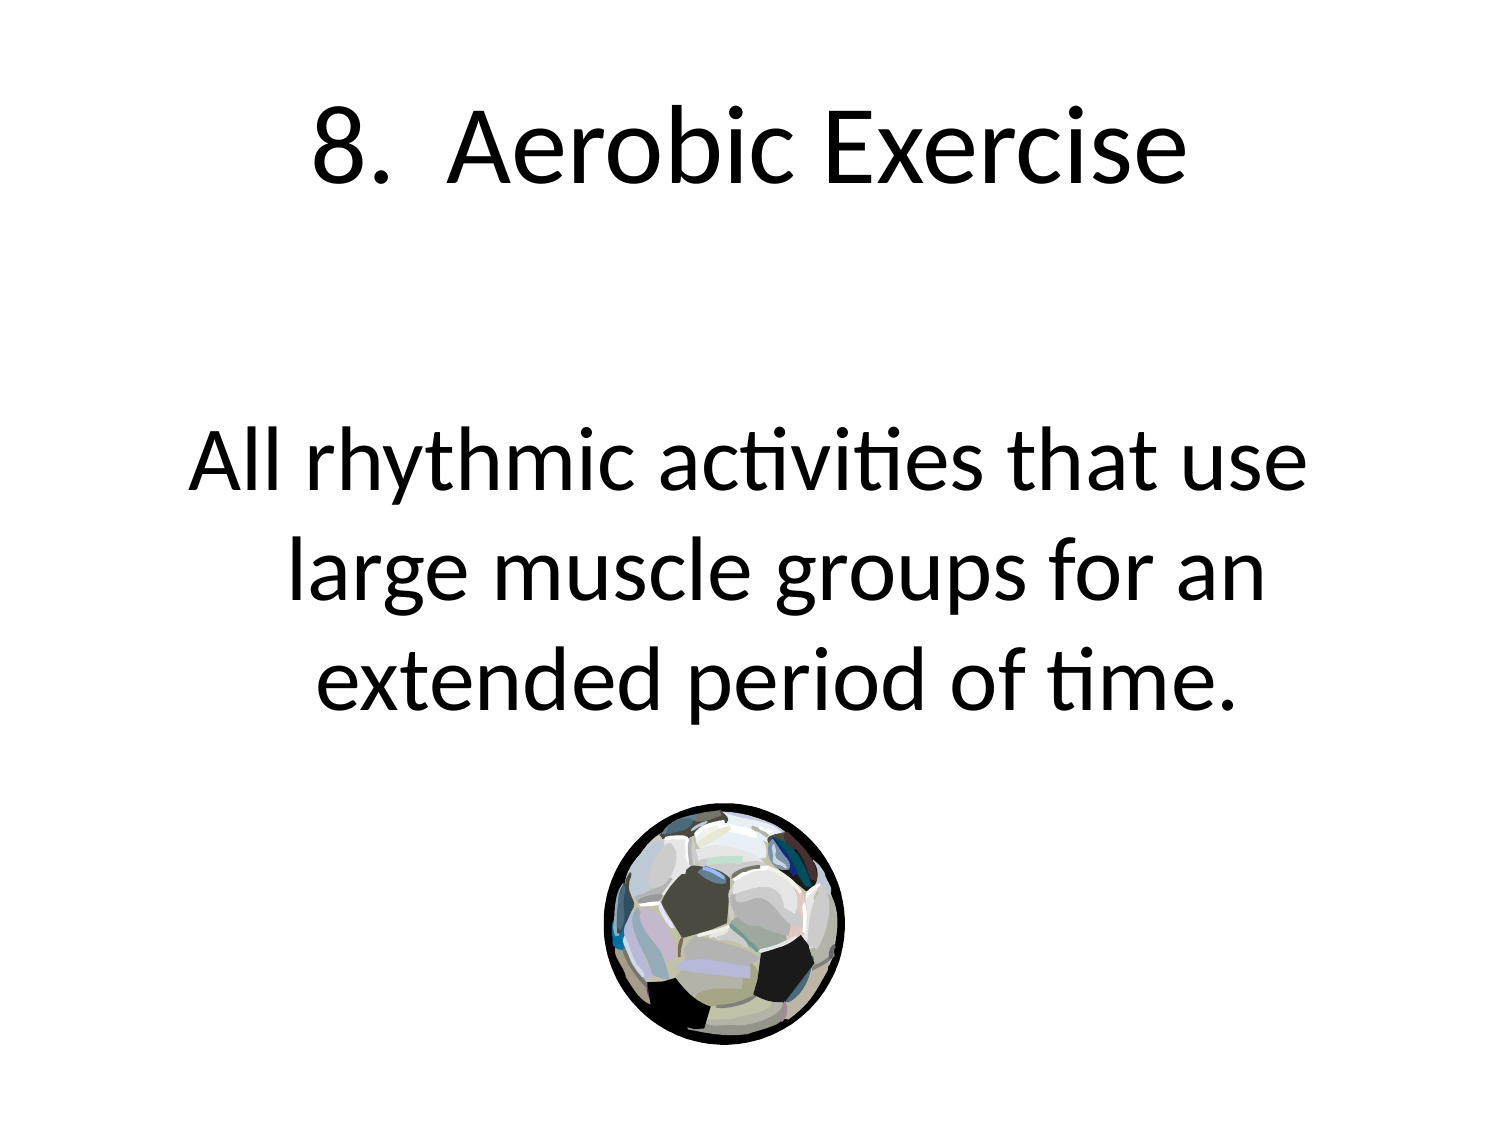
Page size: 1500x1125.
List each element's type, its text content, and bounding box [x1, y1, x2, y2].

title 8. Aerobic Exercise [75, 45, 1425, 233]
picture [603, 799, 849, 1049]
list All rhythmic activities that use large muscle groups for an extended period of time. [75, 262, 1425, 1005]
